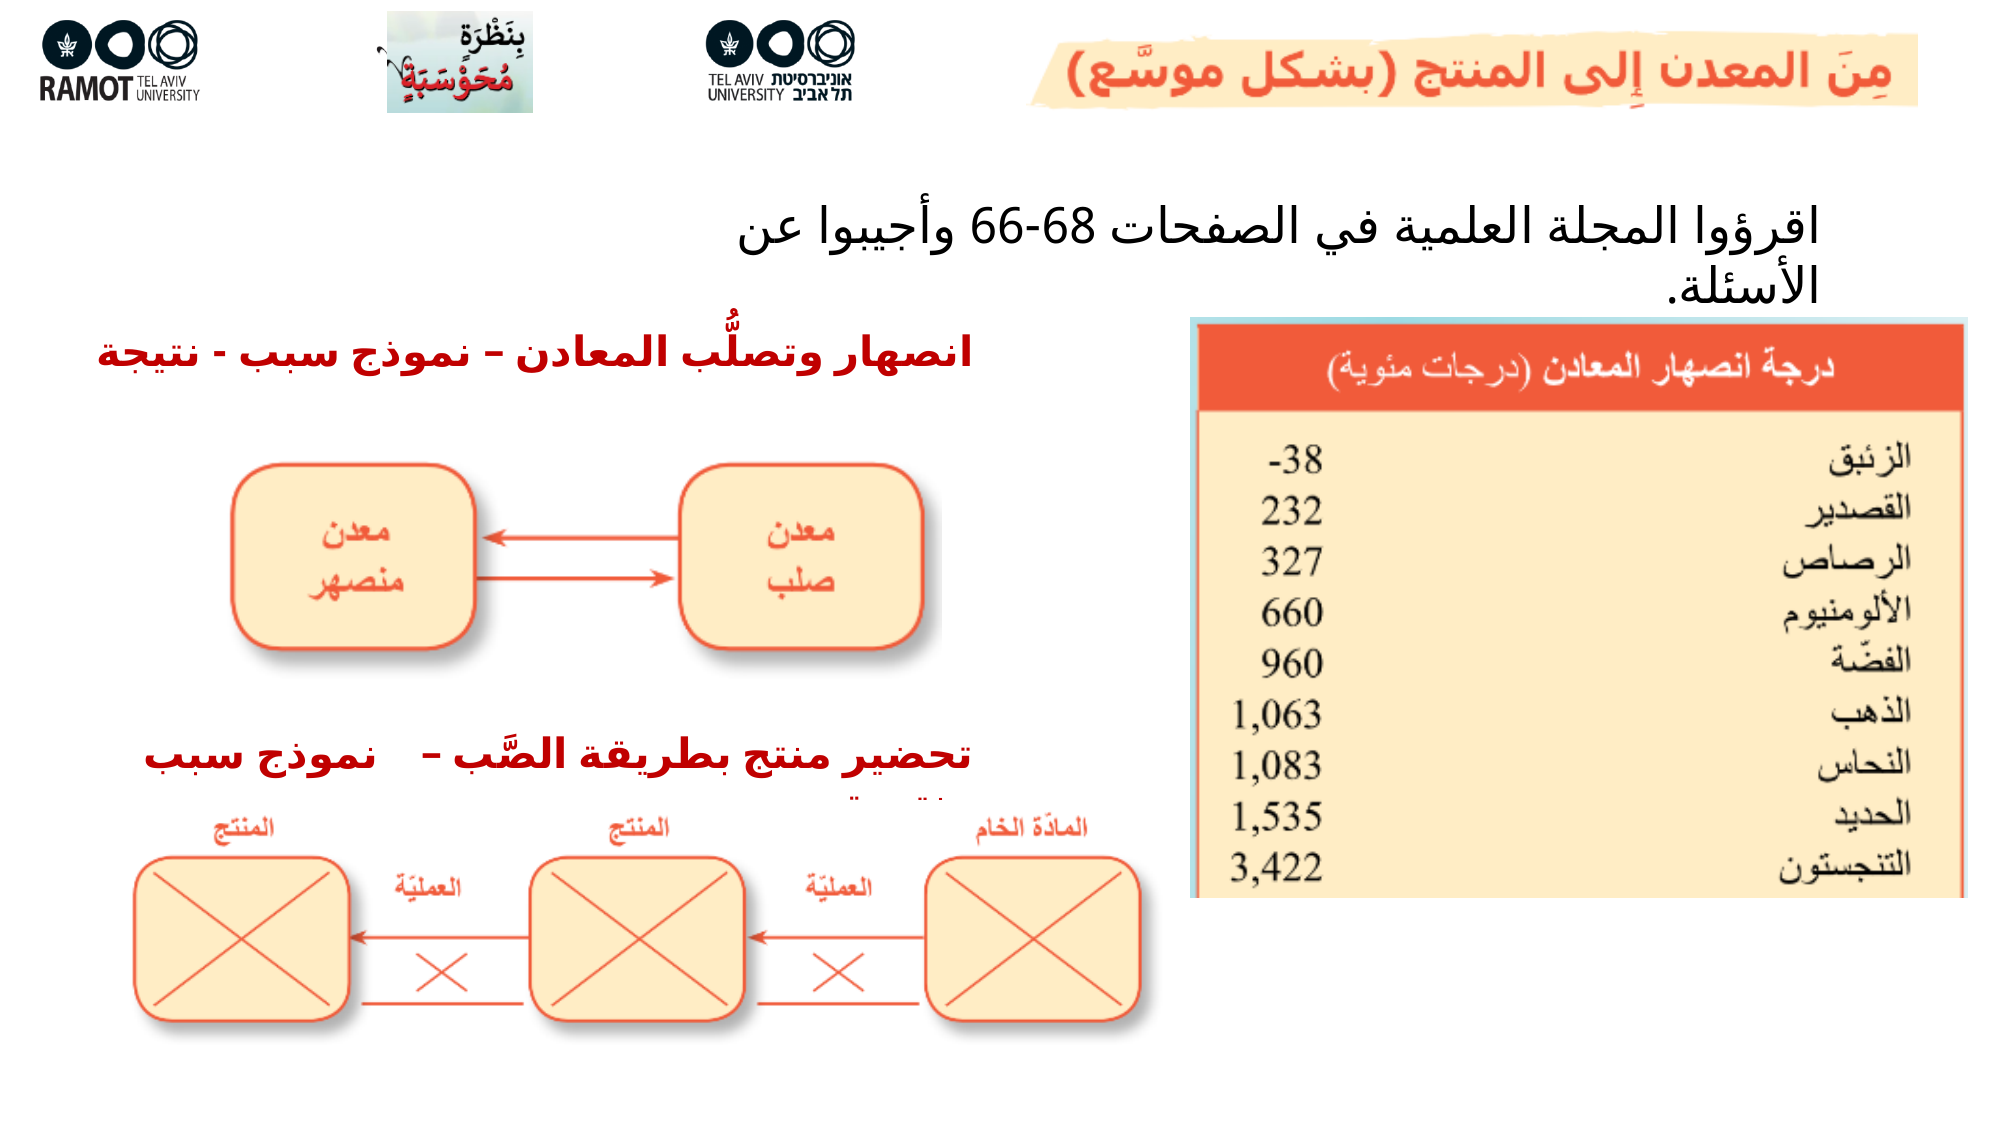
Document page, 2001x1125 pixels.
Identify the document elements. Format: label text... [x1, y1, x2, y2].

text_box انصهار وتصلُّب المعادن – نموذج سبب - نتيجة [19, 317, 989, 383]
text_box اقرؤوا المجلة العلمية في الصفحات 68-66 وأجيبوا عن الأسئلة. [704, 186, 1837, 321]
picture [208, 439, 942, 696]
picture [1026, 18, 1918, 126]
picture [1190, 317, 1968, 898]
picture [108, 800, 1167, 1045]
picture [37, 11, 857, 113]
text_box تحضير منتج بطريقة الصَّب – نموذج سبب - نتيجة [108, 719, 989, 800]
